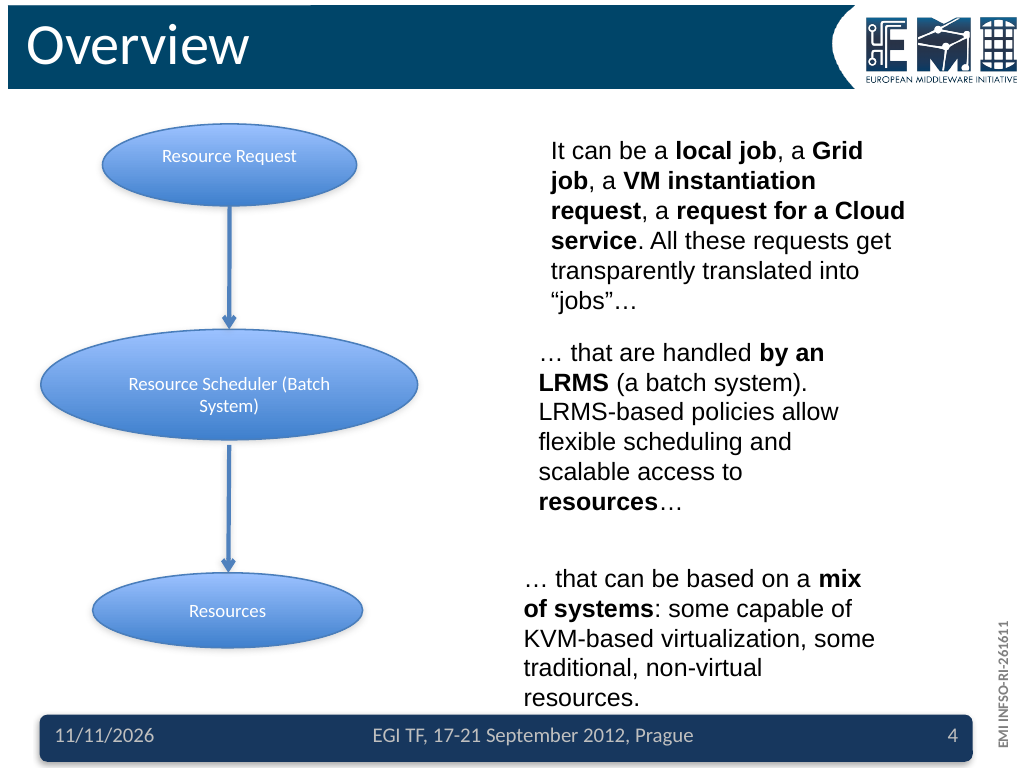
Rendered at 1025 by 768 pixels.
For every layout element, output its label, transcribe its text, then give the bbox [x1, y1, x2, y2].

picture [846, 77, 855, 87]
text_box Resource Scheduler (Batch System) [40, 329, 418, 440]
text_box … that can be based on a mix of systems: some capable of KVM-based virtualization, some traditional, non-virtual resources. [508, 554, 902, 720]
picture [866, 17, 1017, 83]
text_box Resources [92, 572, 363, 648]
footer EGI TF, 17-21 September 2012, Prague [341, 714, 725, 753]
title Overview [11, 5, 855, 77]
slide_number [39, 714, 279, 753]
text_box Resource Request [102, 123, 357, 206]
slide_number 4 [733, 714, 973, 753]
text_box … that are handled by an LRMS (a batch system). LRMS-based policies allow flexible scheduling and scalable access to resources… [523, 328, 862, 523]
text_box It can be a local job, a Grid job, a VM instantiation request, a request for a Cloud service. All these requests get transparently translated into “jobs”… [536, 127, 930, 322]
